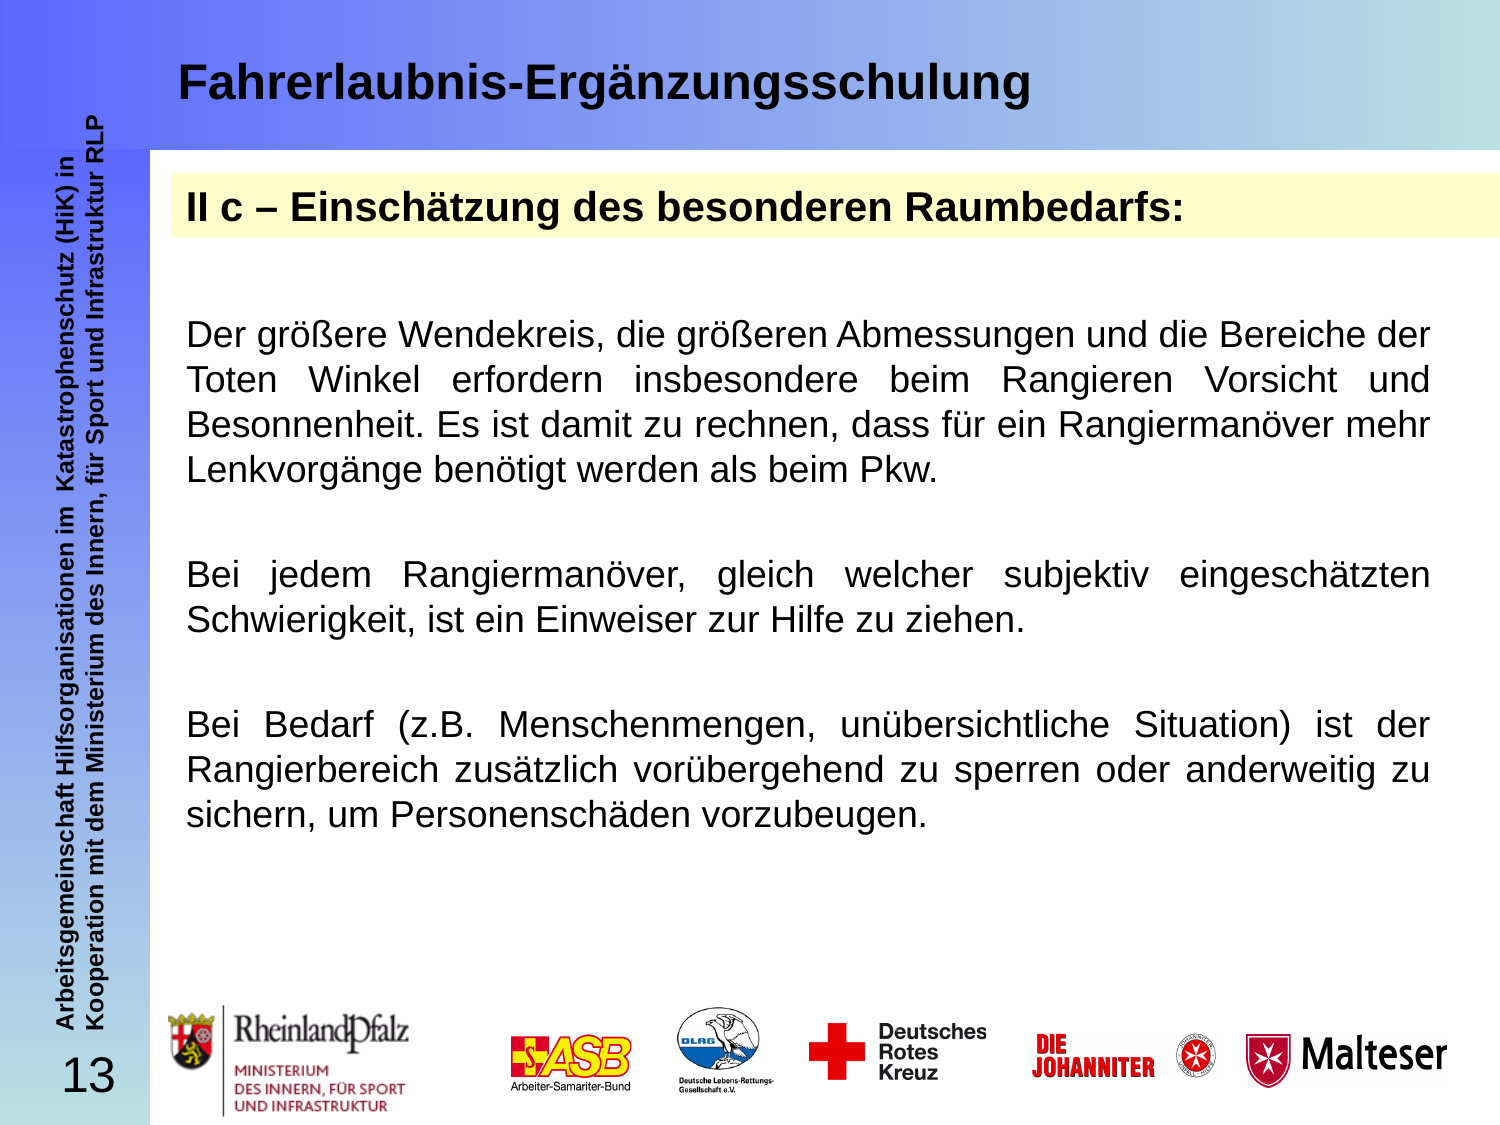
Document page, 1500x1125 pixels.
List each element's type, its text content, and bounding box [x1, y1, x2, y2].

picture [677, 1006, 774, 1093]
title Fahrerlaubnis-Ergänzungsschulung [162, 4, 1438, 155]
picture [168, 1004, 495, 1118]
list Der größere Wendekreis, die größeren Abmessungen und die Bereiche der Toten Winkel erfordern insbesondere beim Rangieren Vorsicht und Besonnenheit. Es ist damit zu rechnen, dass für ein Rangiermanöver mehr Lenkvorgänge benötigt werden als beim Pkw. Bei jedem Rangiermanöver, gleich welcher subjektiv eingeschätzten Schwierigkeit, ist ein Einweiser zur Hilfe zu ziehen. Bei Bedarf (z.B. Menschenmengen, unübersichtliche Situation) ist der Rangierbereich zusätzlich vorübergehend zu sperren oder anderweitig zu sichern, um Personenschäden vorzubeugen. [171, 302, 1447, 917]
text_box II c – Einschätzung des besonderen Raumbedarfs: [171, 172, 1500, 238]
